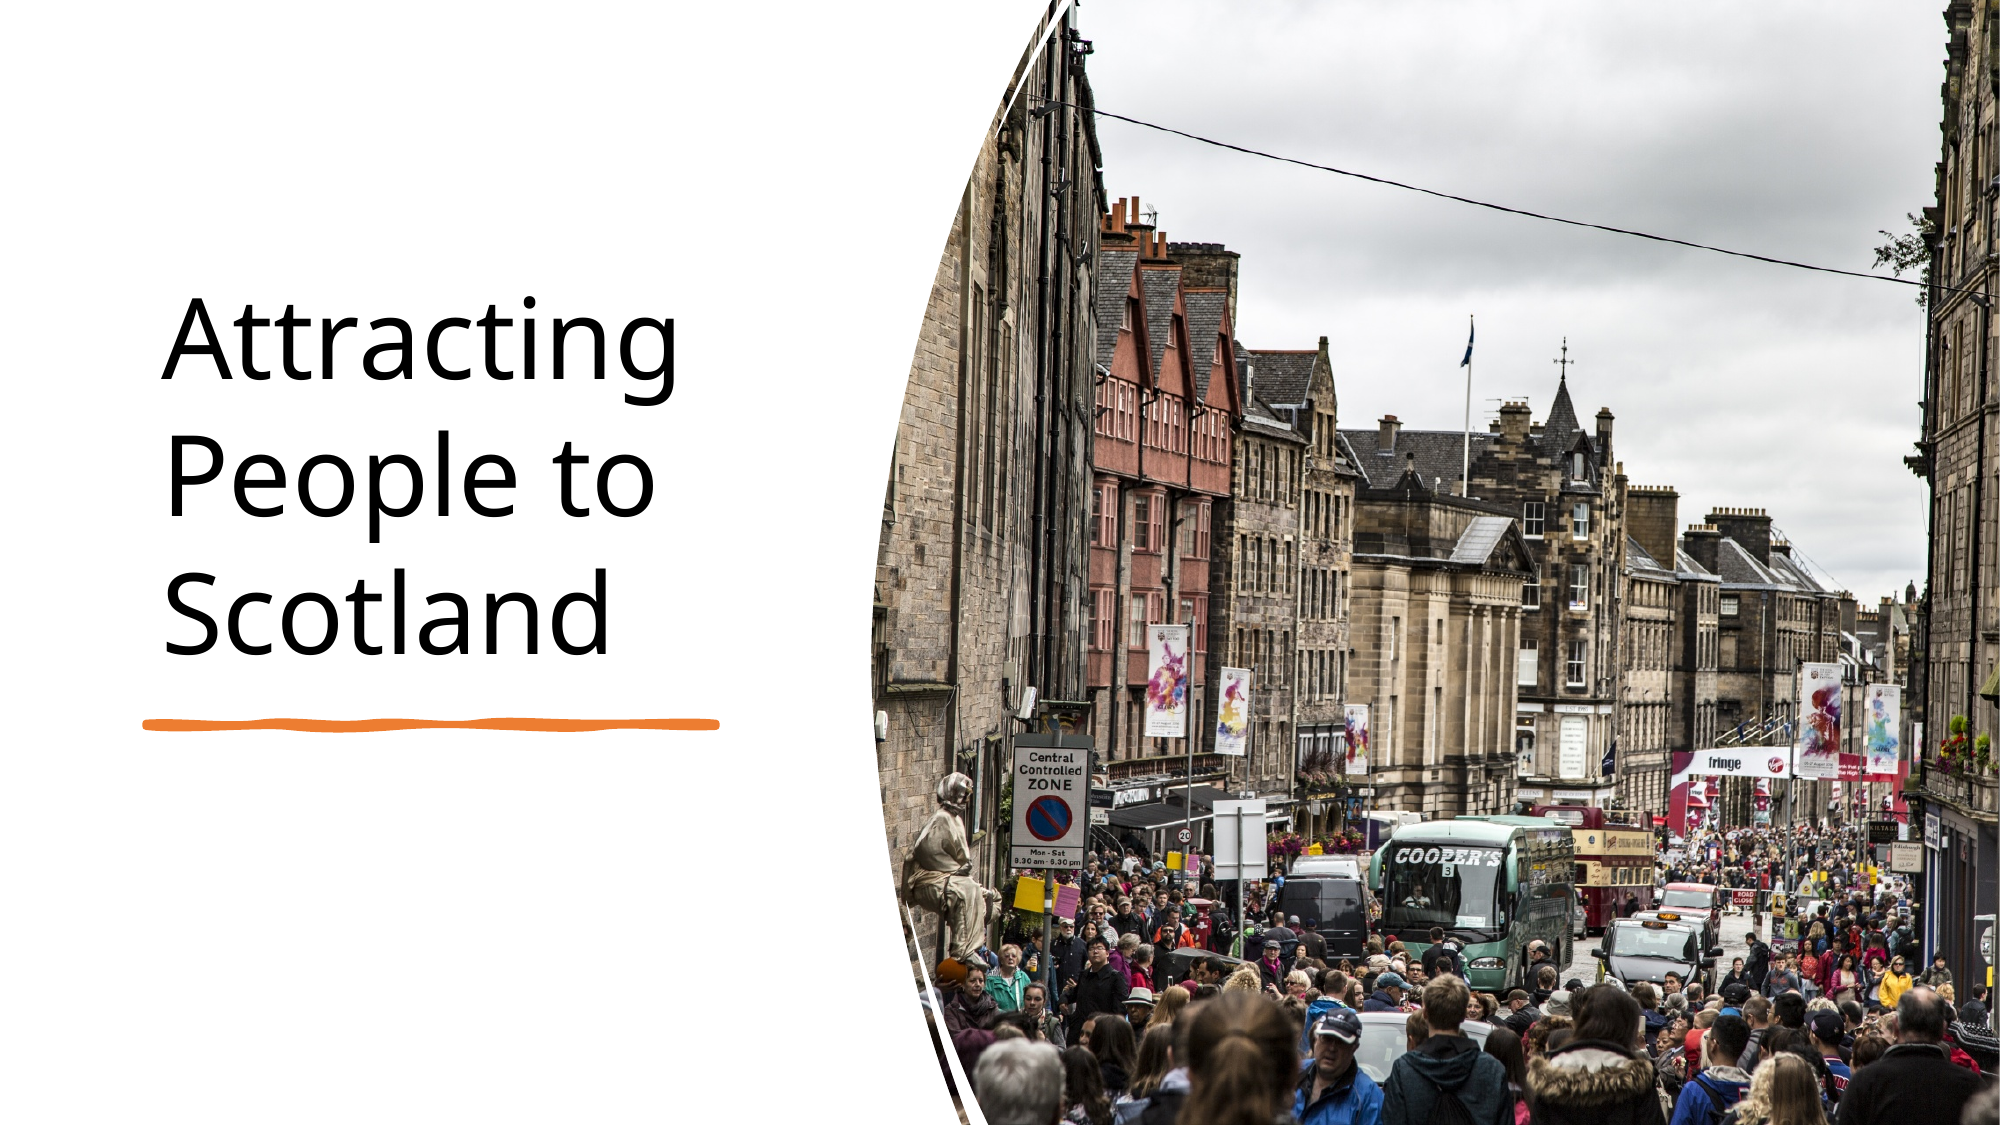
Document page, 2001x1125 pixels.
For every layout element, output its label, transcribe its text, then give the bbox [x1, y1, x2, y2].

text_box [0, 0, 871, 1125]
picture [871, 0, 2000, 1125]
title Attracting People to Scotland [146, 104, 759, 690]
text_box [144, 720, 718, 730]
